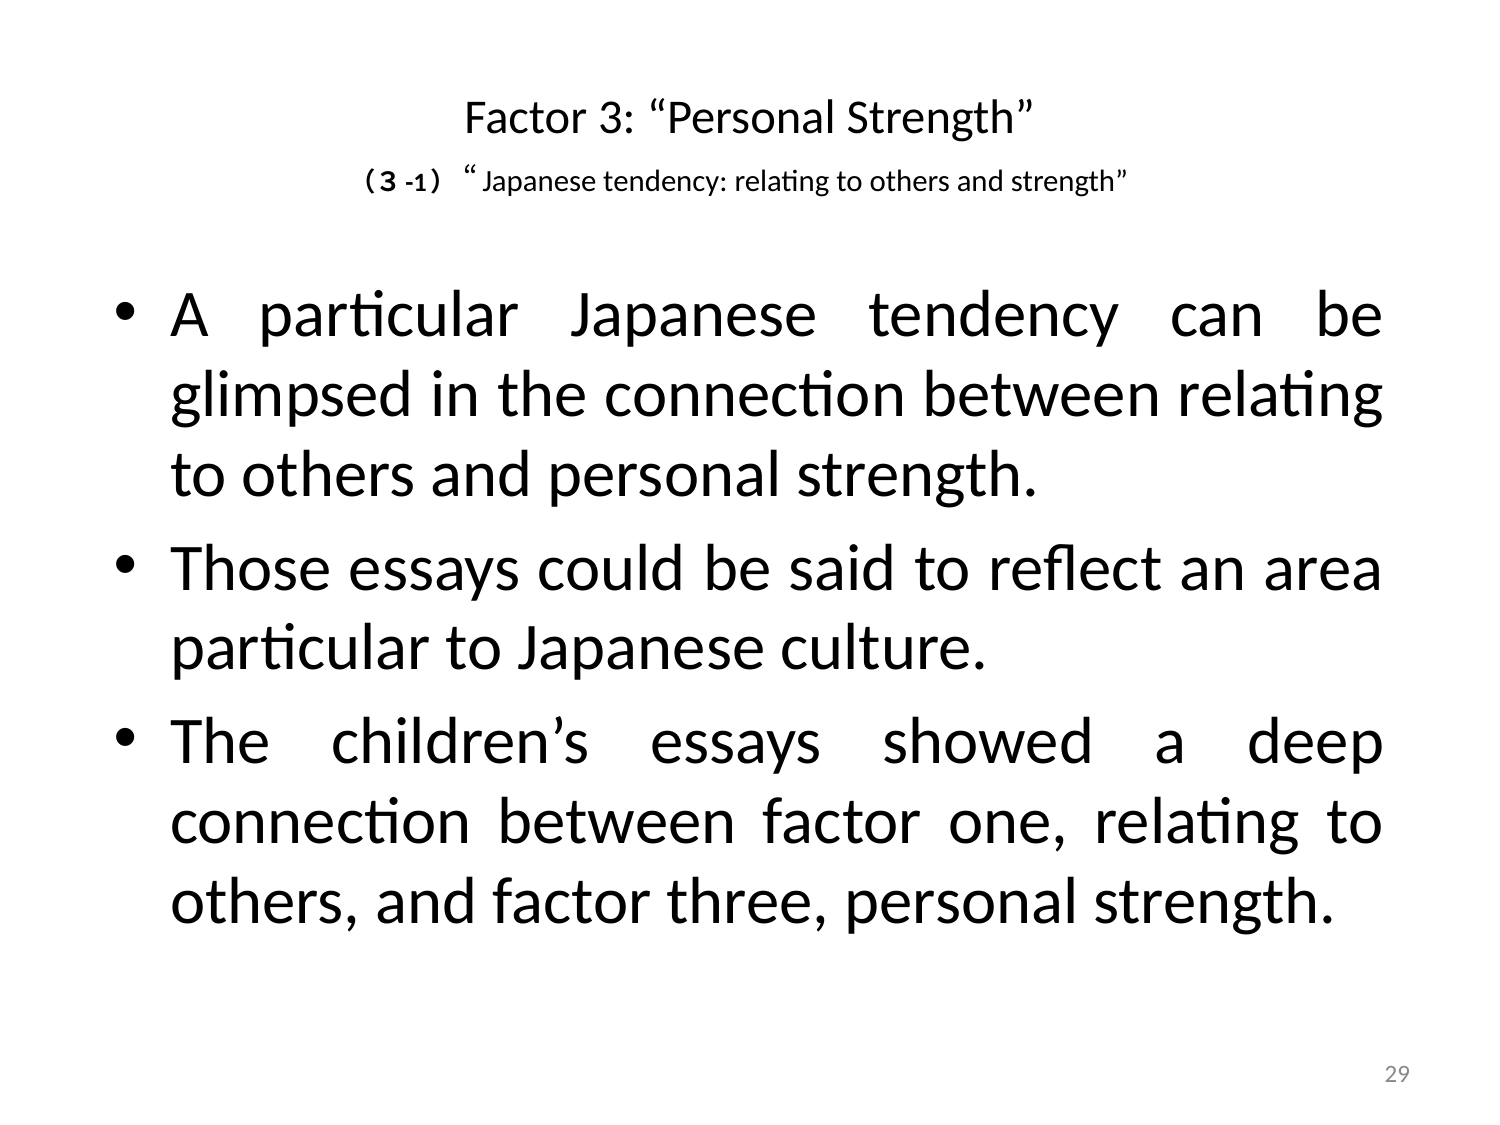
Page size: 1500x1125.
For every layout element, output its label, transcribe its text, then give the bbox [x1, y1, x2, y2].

title Factor 3: “Personal Strength” （３-1） “Japanese tendency: relating to others and strength” [29, 19, 1471, 268]
list A particular Japanese tendency can be glimpsed in the connection between relating to others and personal strength. Those essays could be said to reflect an area particular to Japanese culture. The children’s essays showed a deep connection between factor one, relating to others, and factor three, personal strength. [98, 262, 1400, 1005]
slide_number 29 [1074, 1042, 1425, 1103]
